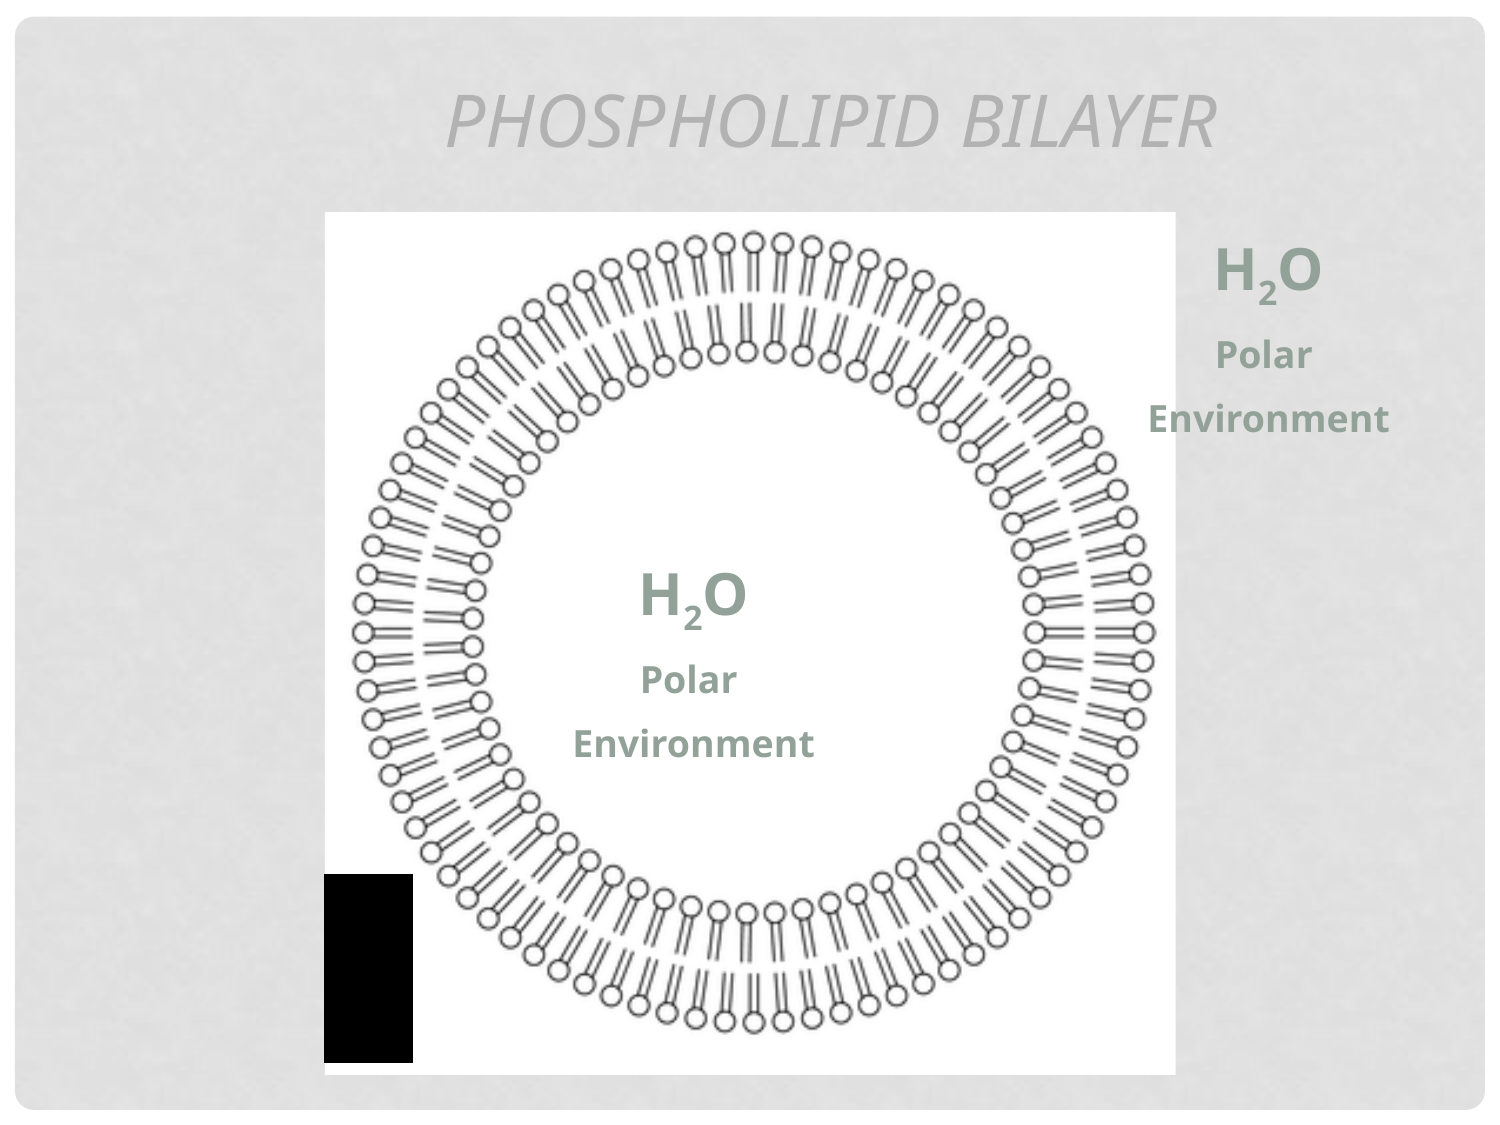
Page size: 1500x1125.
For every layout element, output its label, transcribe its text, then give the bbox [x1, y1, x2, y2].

text_box H2O Polar Environment [1176, 224, 1425, 447]
title Phospholipid Bilayer [162, 24, 1500, 213]
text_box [324, 212, 1176, 1076]
